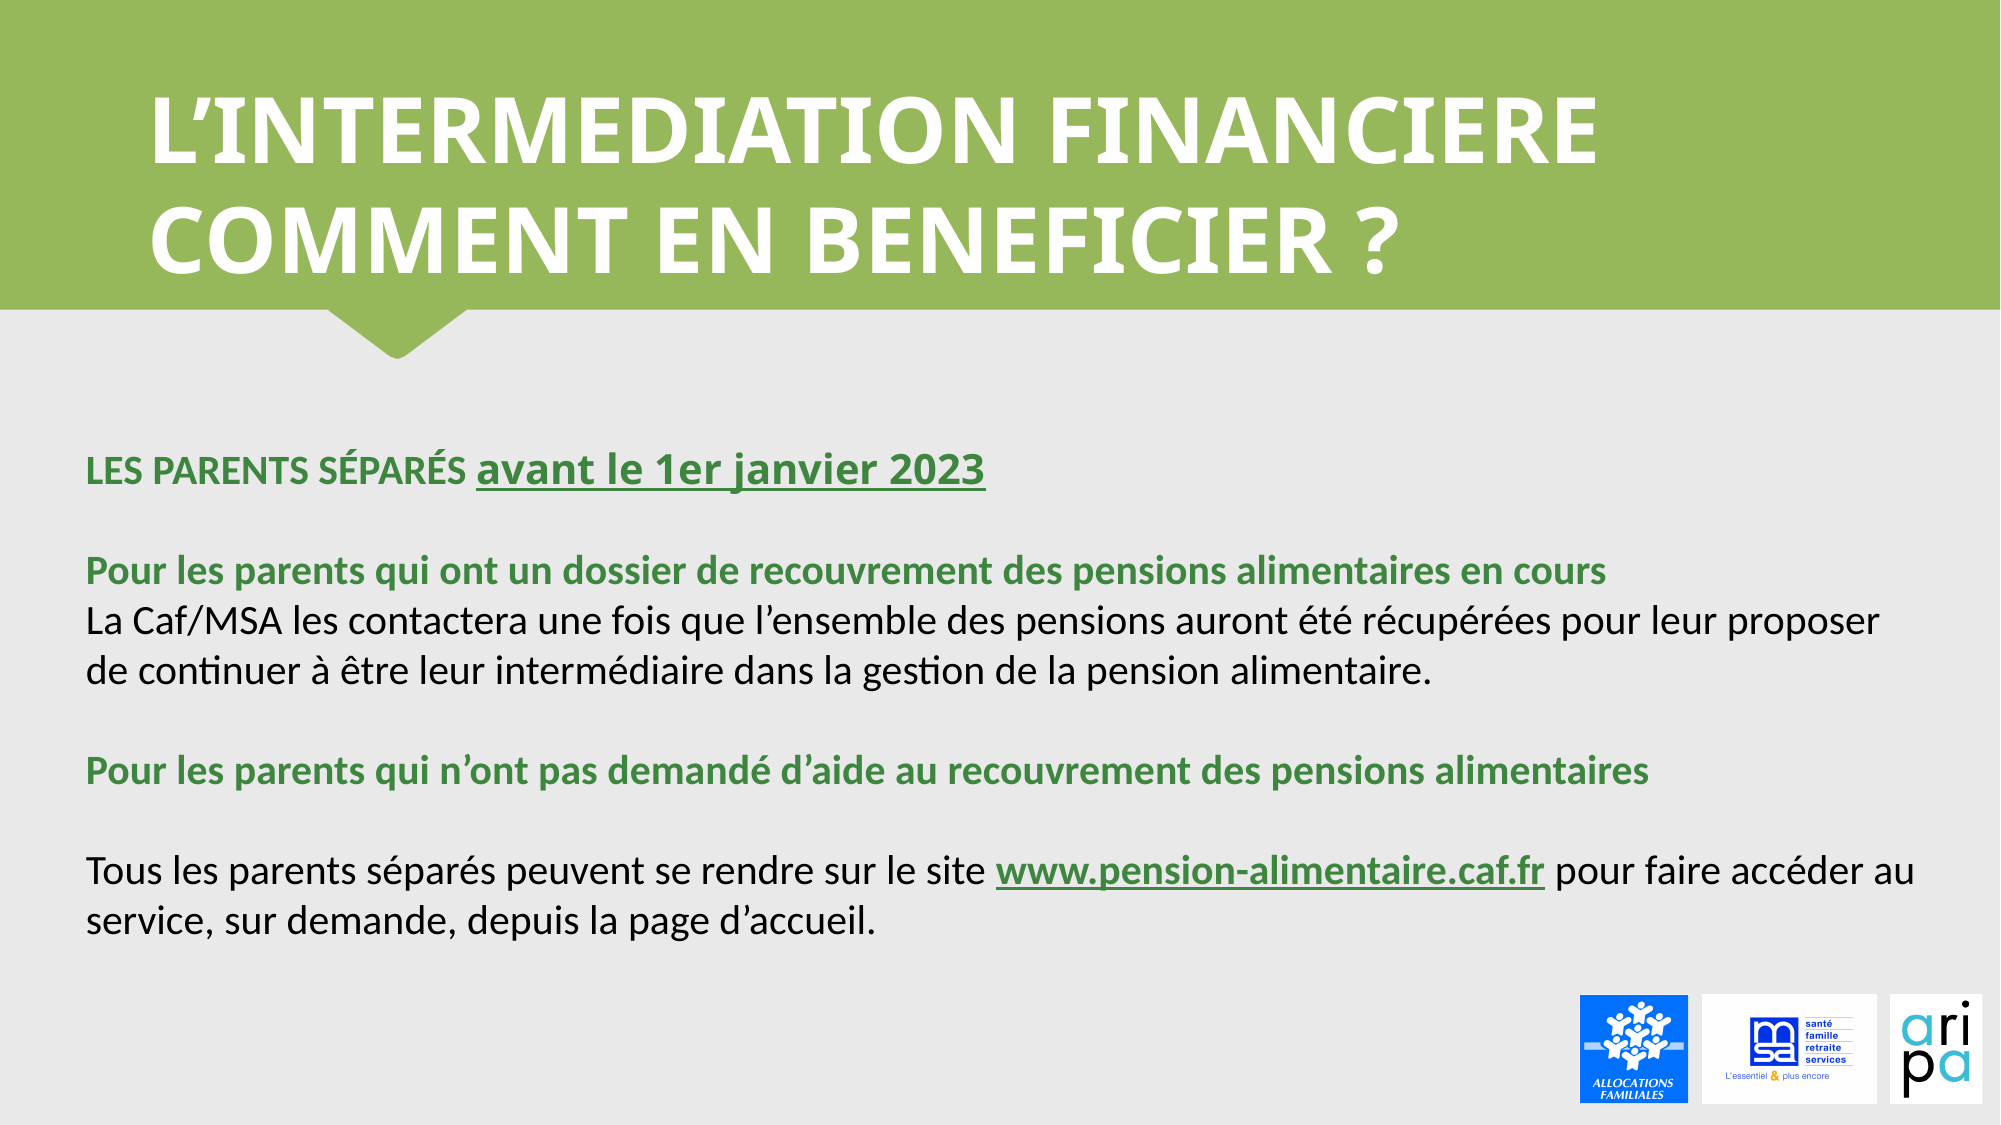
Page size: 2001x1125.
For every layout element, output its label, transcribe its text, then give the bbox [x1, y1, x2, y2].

title L’INTERMEDIATION FINANCIERE COMMENT EN BENEFICIER ? [132, 102, 1868, 262]
text_box LES PARENTS SÉPARÉS avant le 1er janvier 2023 Pour les parents qui ont un dossier de recouvrement des pensions alimentaires en cours La Caf/MSA les contactera une fois que l’ensemble des pensions auront été récupérées pour leur proposer de continuer à être leur intermédiaire dans la gestion de la pension alimentaire. Pour les parents qui n’ont pas demandé d’aide au recouvrement des pensions alimentaires Tous les parents séparés peuvent se rendre sur le site www.pension-alimentaire.caf.fr pour faire accéder au service, sur demande, depuis la page d’accueil. [71, 375, 1935, 951]
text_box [1579, 993, 1983, 1104]
